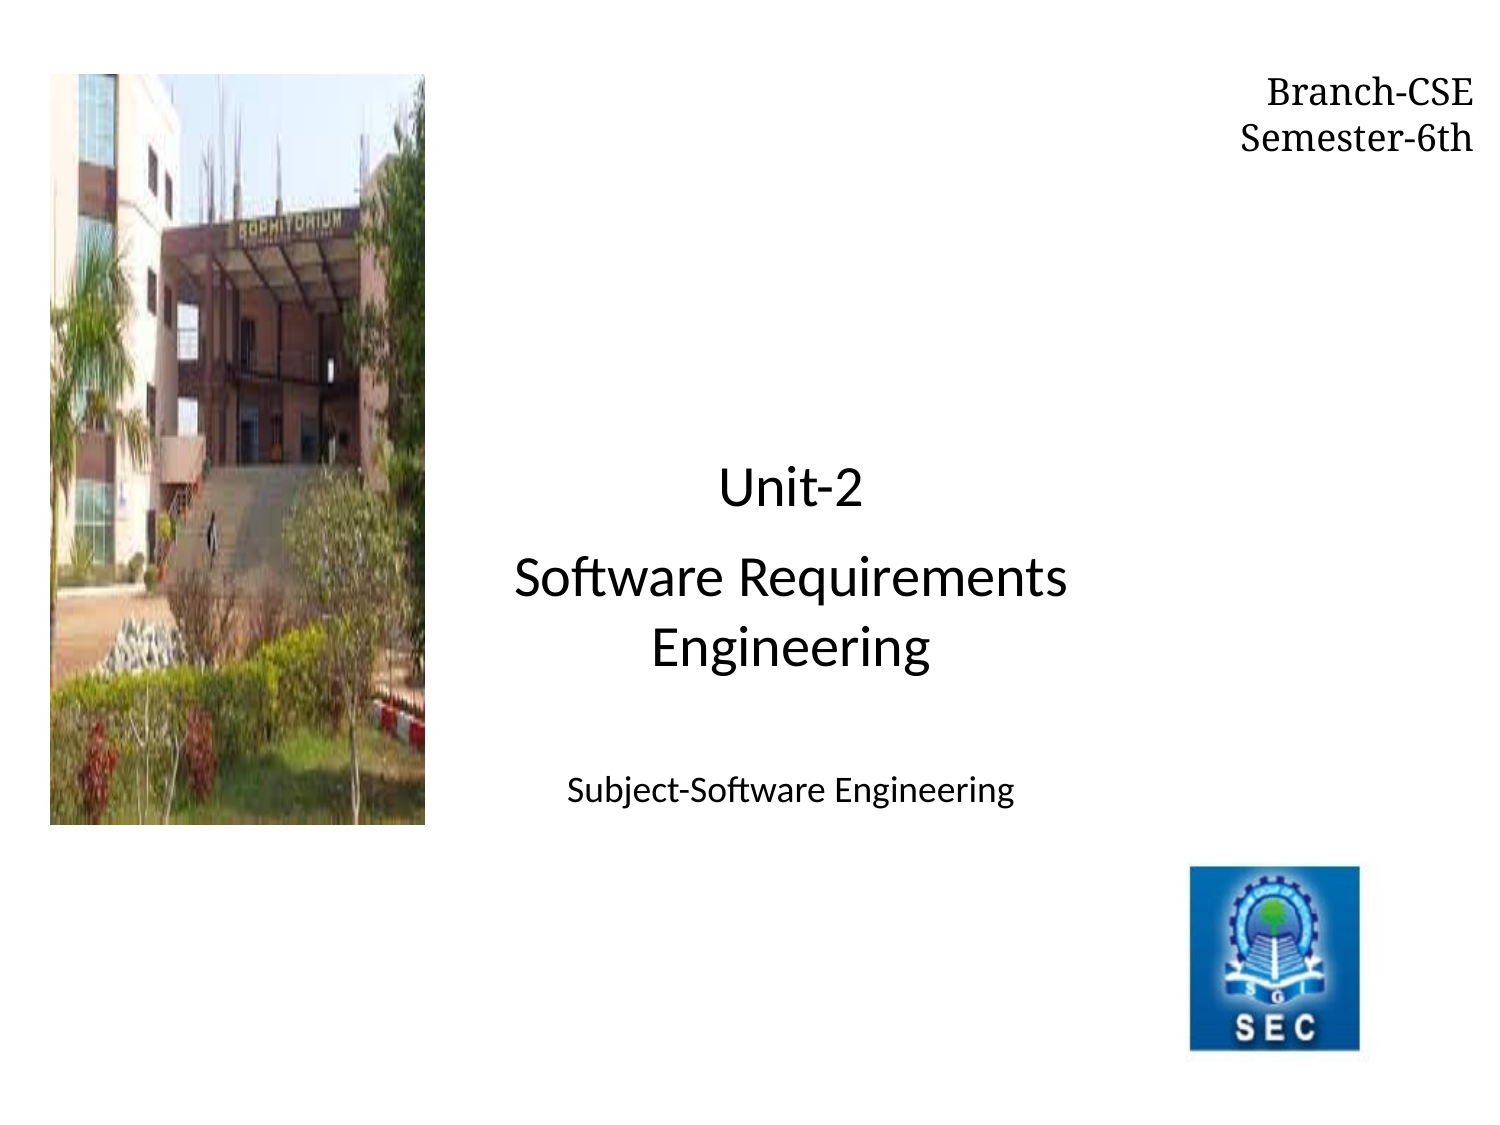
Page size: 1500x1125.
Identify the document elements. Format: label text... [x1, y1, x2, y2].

text_box Unit-2 Software Requirements Engineering Subject-Software Engineering [369, 424, 1213, 902]
picture [1099, 837, 1451, 1076]
picture [49, 74, 426, 826]
title Branch-CSE Semester-6th [273, 62, 1475, 256]
